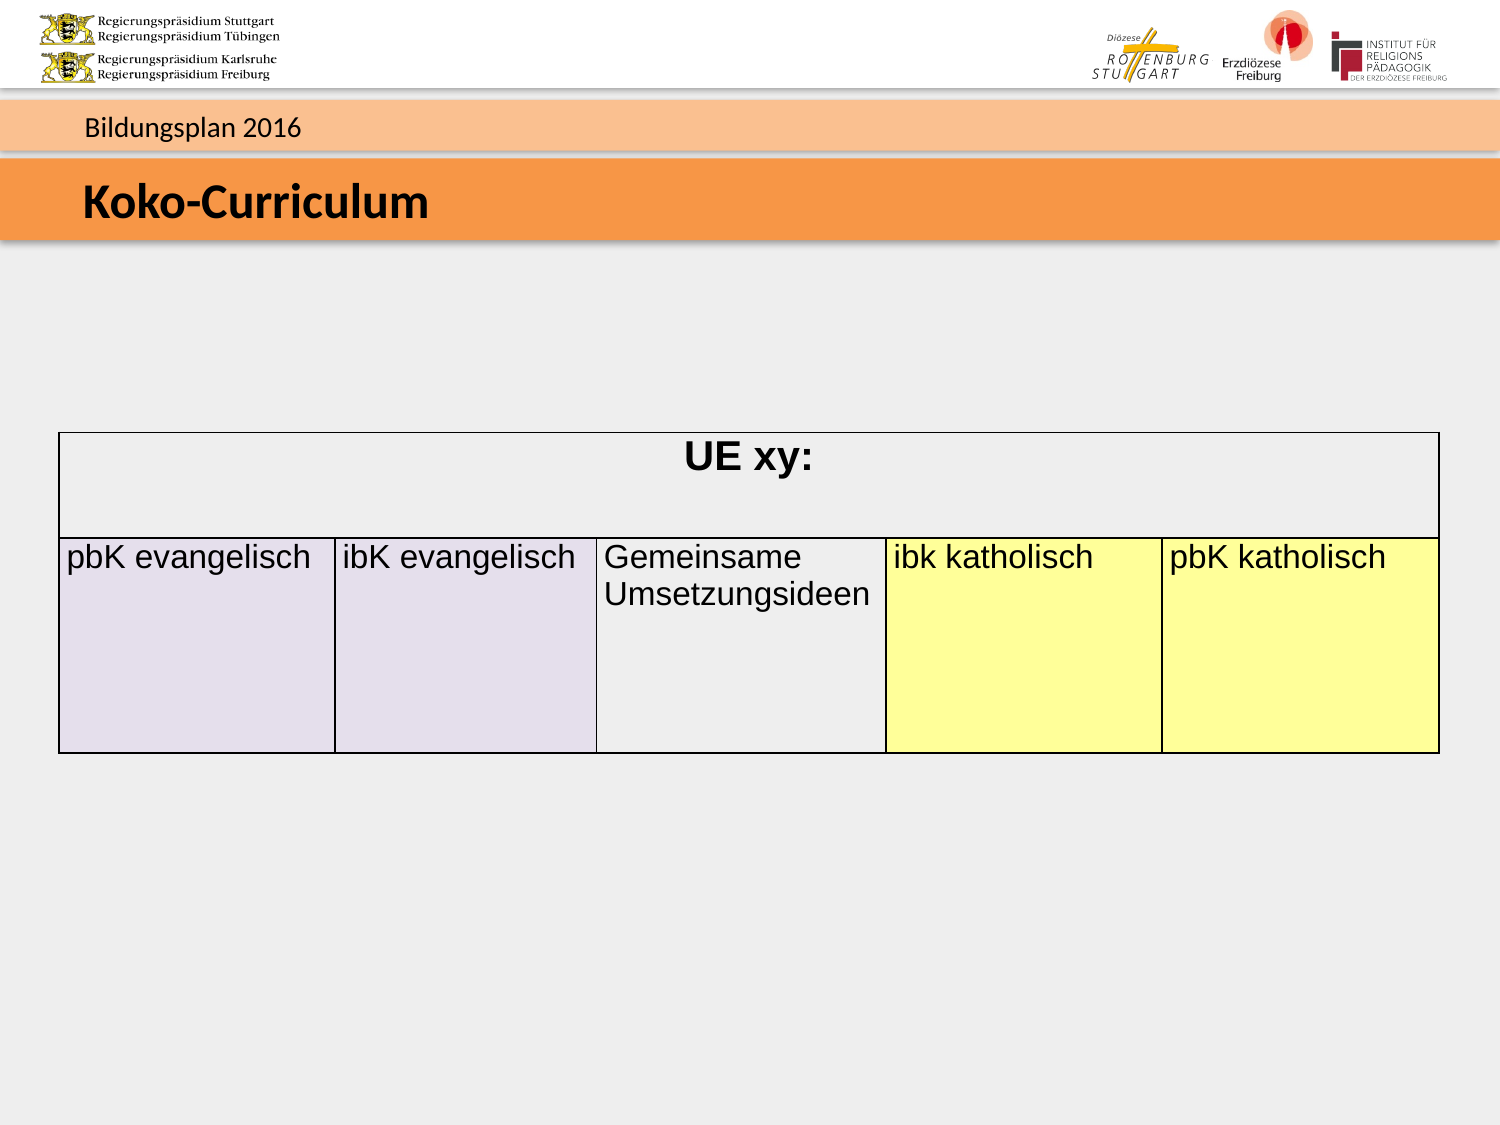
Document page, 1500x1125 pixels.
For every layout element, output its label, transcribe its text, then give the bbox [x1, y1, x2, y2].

picture [1223, 10, 1313, 82]
picture [1331, 31, 1447, 81]
list Bildungsplan 2016 [69, 101, 1388, 160]
table_cell ibk katholisch [887, 539, 1161, 752]
picture [40, 50, 334, 83]
table_cell Gemeinsame Umsetzungsideen [597, 539, 885, 752]
table_cell ibK evangelisch [336, 539, 596, 752]
table_cell pbK katholisch [1163, 539, 1438, 752]
table_cell pbK evangelisch [60, 539, 334, 752]
picture [1092, 27, 1216, 83]
list Koko-Curriculum [68, 161, 1387, 256]
table_header UE xy: [60, 433, 1438, 537]
picture [39, 12, 340, 45]
